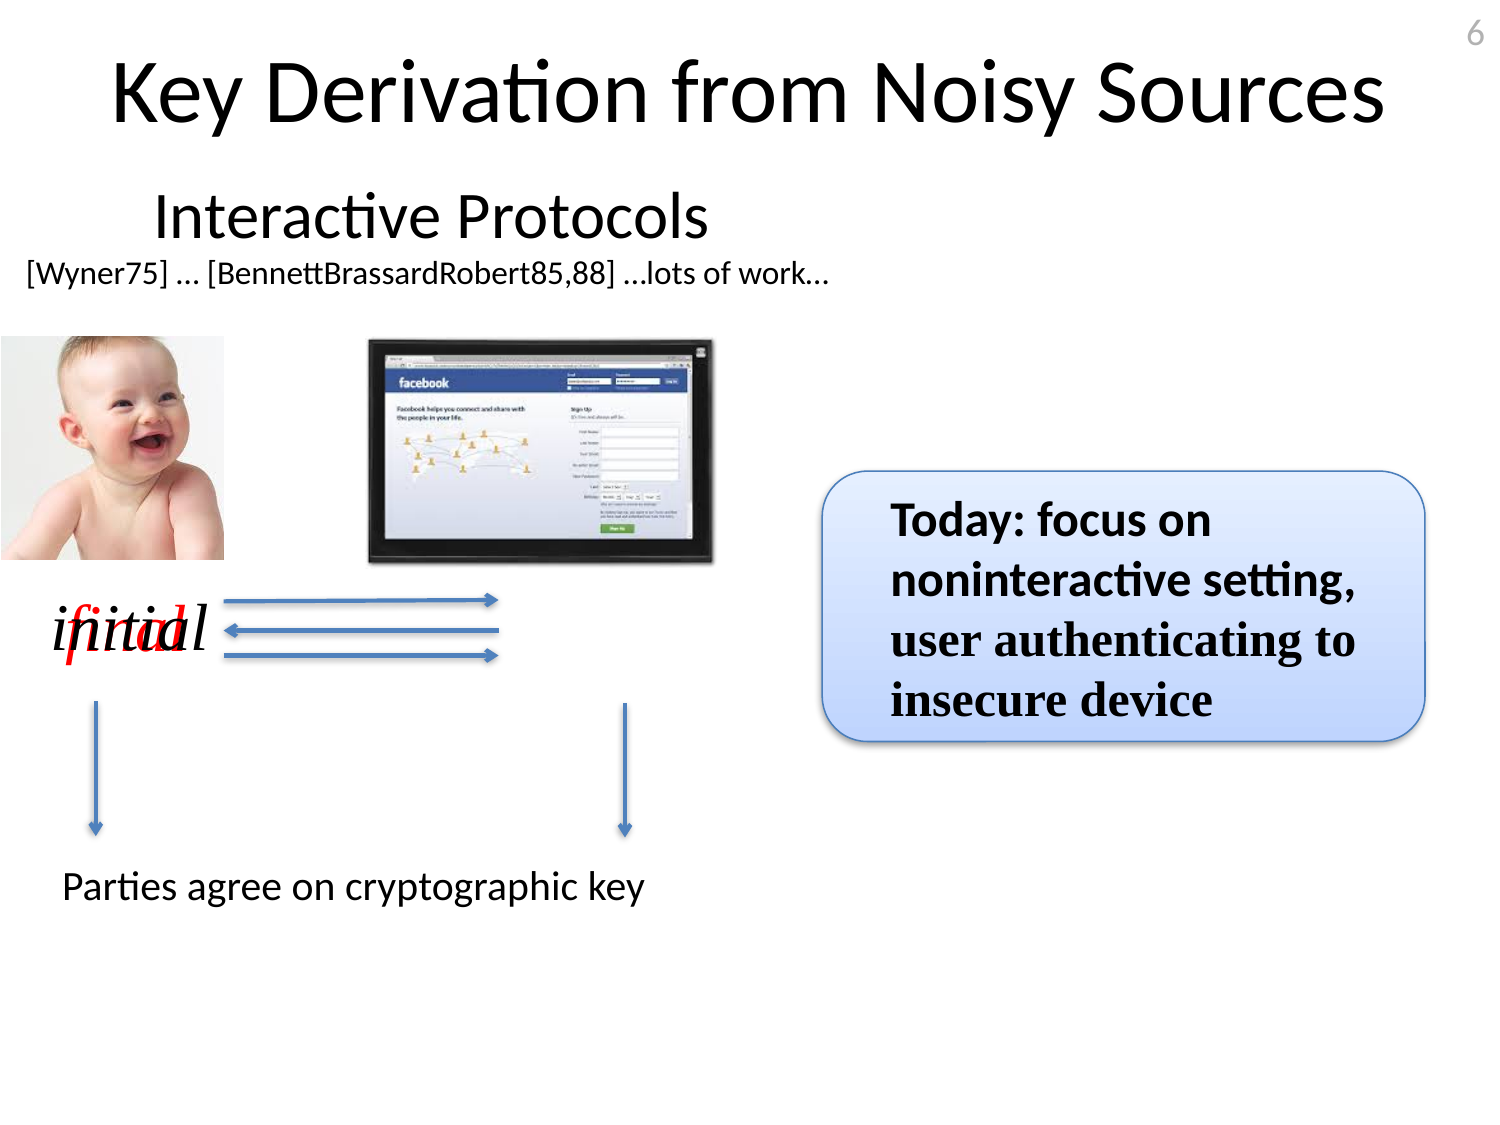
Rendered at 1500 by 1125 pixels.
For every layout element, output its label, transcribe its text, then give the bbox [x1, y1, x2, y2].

text_box Interactive Protocols [Wyner75] … [BennettBrassardRobert85,88] …lots of work… [10, 164, 853, 299]
picture [1, 336, 224, 560]
text_box Today: focus on noninteractive setting, user authenticating to insecure device [821, 470, 1426, 743]
text_box initial [35, 575, 225, 671]
picture [365, 336, 718, 569]
slide_number 6 [1149, 0, 1500, 60]
text_box Parties agree on cryptographic key [47, 851, 661, 917]
title Key Derivation from Noisy Sources [75, 0, 1425, 180]
